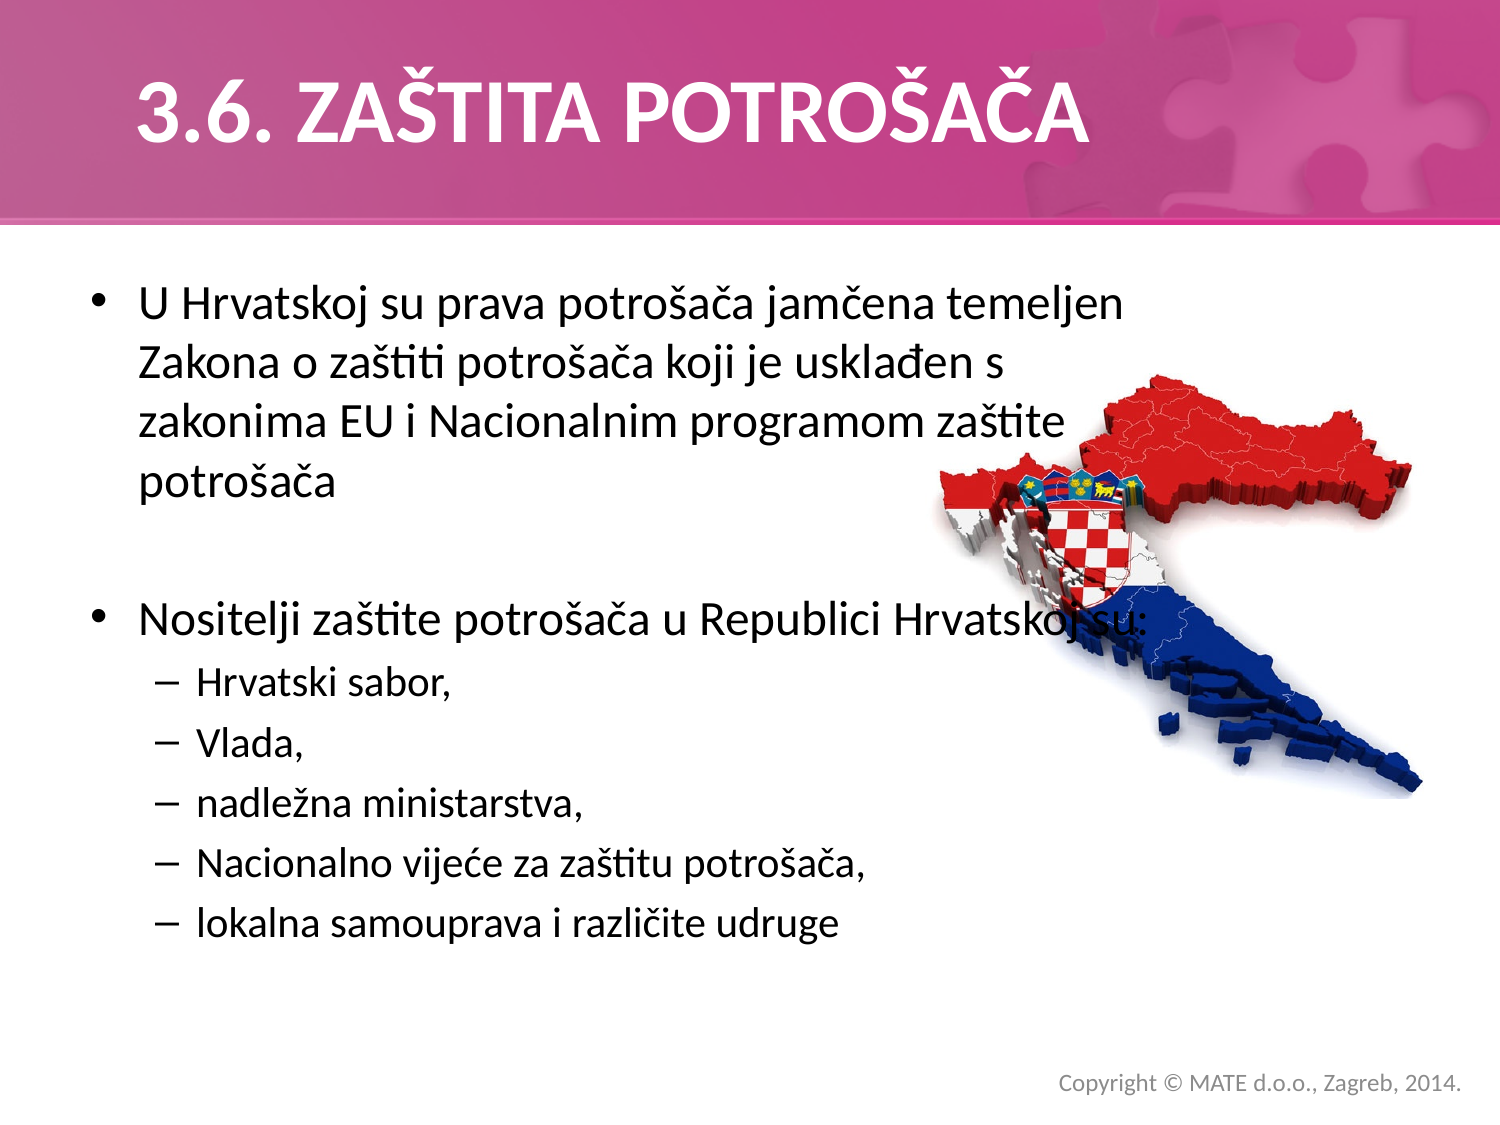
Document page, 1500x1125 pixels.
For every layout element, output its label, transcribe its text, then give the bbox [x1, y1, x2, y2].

picture [861, 373, 1500, 799]
footer Copyright © MATE d.o.o., Zagreb, 2014. [702, 1058, 1478, 1104]
list U Hrvatskoj su prava potrošača jamčena temeljen Zakona o zaštiti potrošača koji je usklađen s zakonima EU i Nacionalnim programom zaštite potrošača Nositelji zaštite potrošača u Republici Hrvatskoj su: Hrvatski sabor, Vlada, nadležna ministarstva, Nacionalno vijeće za zaštitu potrošača, lokalna samouprava i različite udruge [75, 262, 1176, 1005]
title 3.6. ZAŠTITA POTROŠAČA [0, 12, 1225, 200]
picture [0, 0, 1500, 225]
